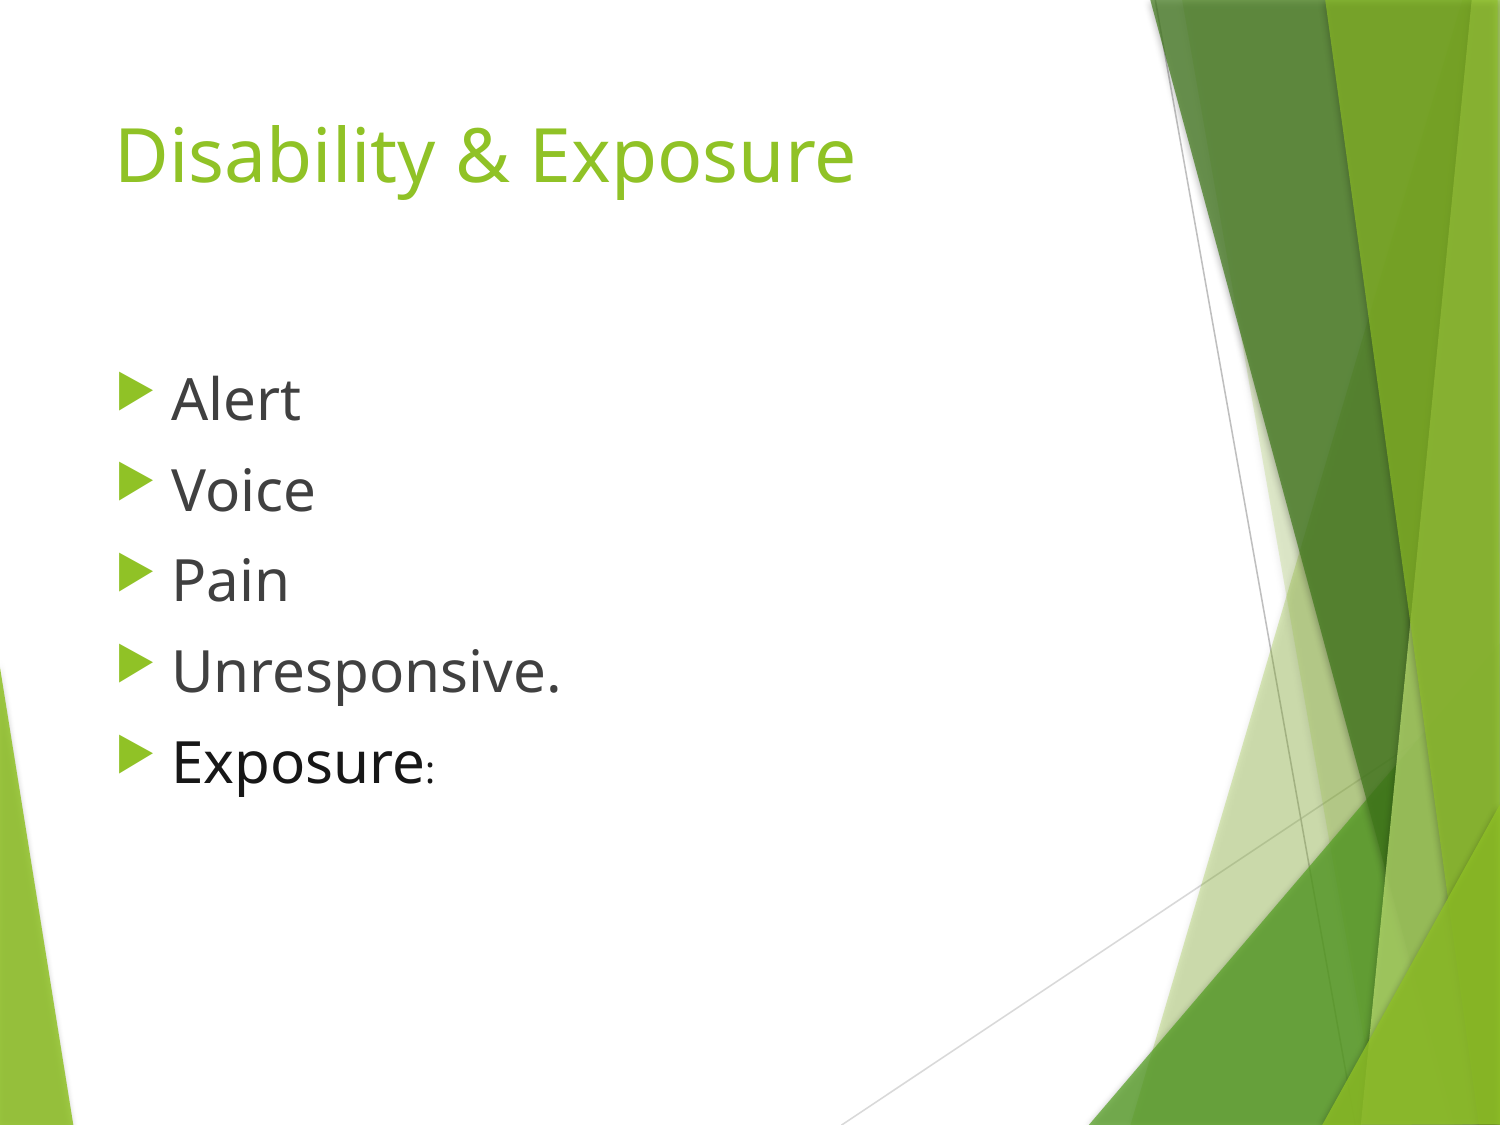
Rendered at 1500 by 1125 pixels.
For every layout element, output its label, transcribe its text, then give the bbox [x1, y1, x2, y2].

title Disability & Exposure [99, 99, 1142, 317]
list Alert Voice Pain Unresponsive. Exposure: [99, 354, 1142, 992]
